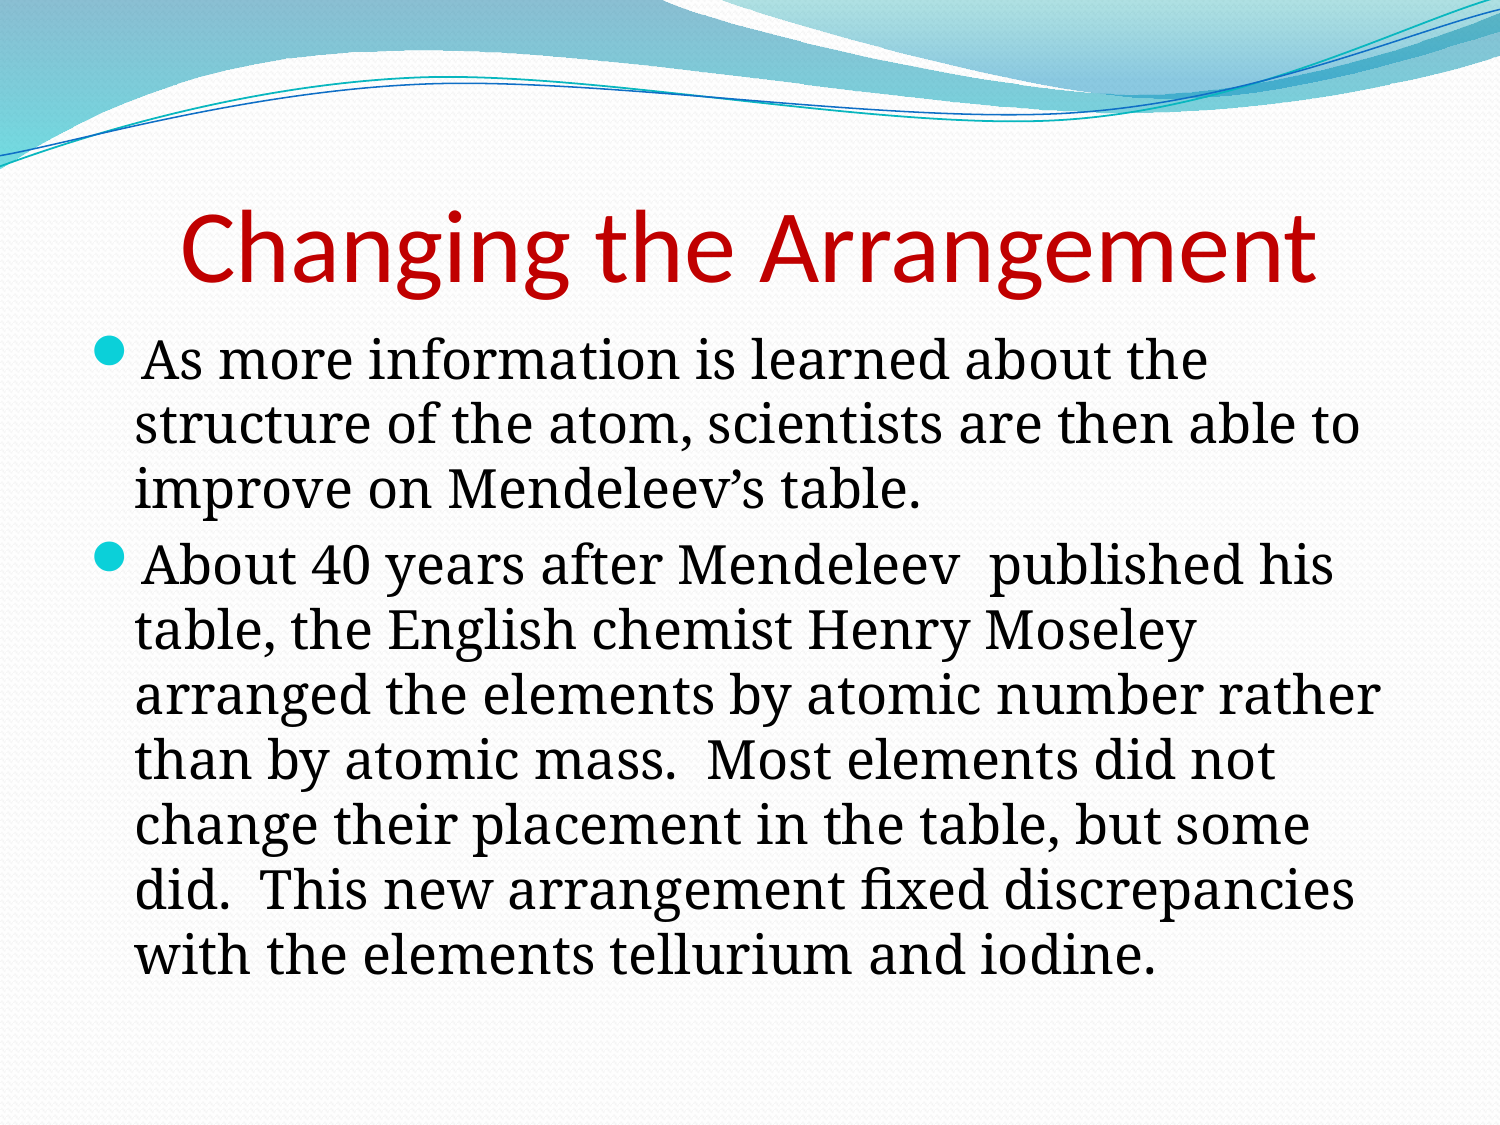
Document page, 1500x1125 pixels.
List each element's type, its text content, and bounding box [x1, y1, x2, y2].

list As more information is learned about the structure of the atom, scientists are then able to improve on Mendeleev’s table. About 40 years after Mendeleev published his table, the English chemist Henry Moseley arranged the elements by atomic number rather than by atomic mass. Most elements did not change their placement in the table, but some did. This new arrangement fixed discrepancies with the elements tellurium and iodine. [74, 317, 1426, 1038]
title Changing the Arrangement [74, 115, 1426, 304]
